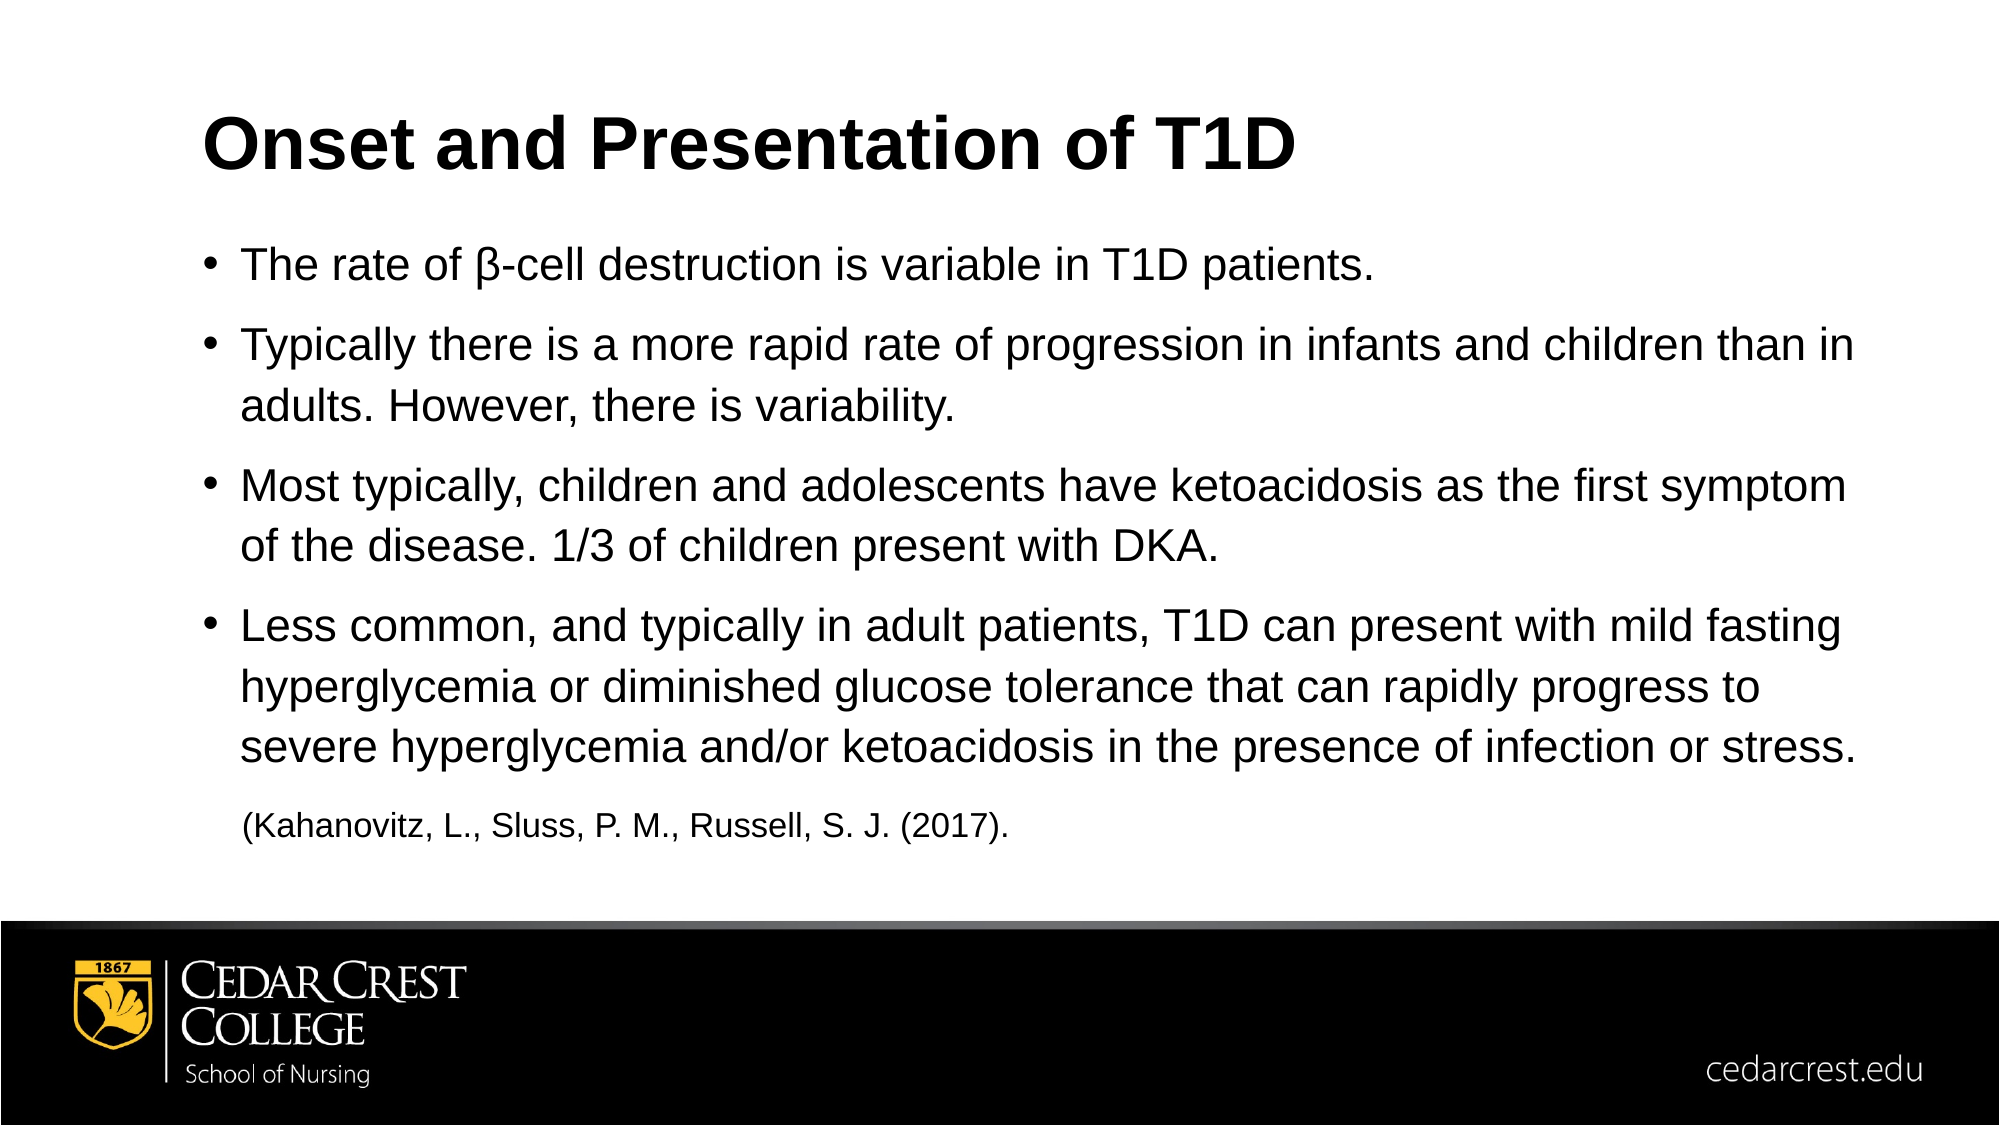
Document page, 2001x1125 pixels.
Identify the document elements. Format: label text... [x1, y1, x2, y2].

list The rate of β-cell destruction is variable in T1D patients. Typically there is a more rapid rate of progression in infants and children than in adults. However, there is variability. Most typically, children and adolescents have ketoacidosis as the first symptom of the disease. 1/3 of children present with DKA. Less common, and typically in adult patients, T1D can present with mild fasting hyperglycemia or diminished glucose tolerance that can rapidly progress to severe hyperglycemia and/or ketoacidosis in the presence of infection or stress. (Kahanovitz, L., Sluss, P. M., Russell, S. J. (2017). [187, 221, 1905, 906]
list Onset and Presentation of T1D [187, 56, 1905, 194]
picture [1, 0, 1999, 1125]
